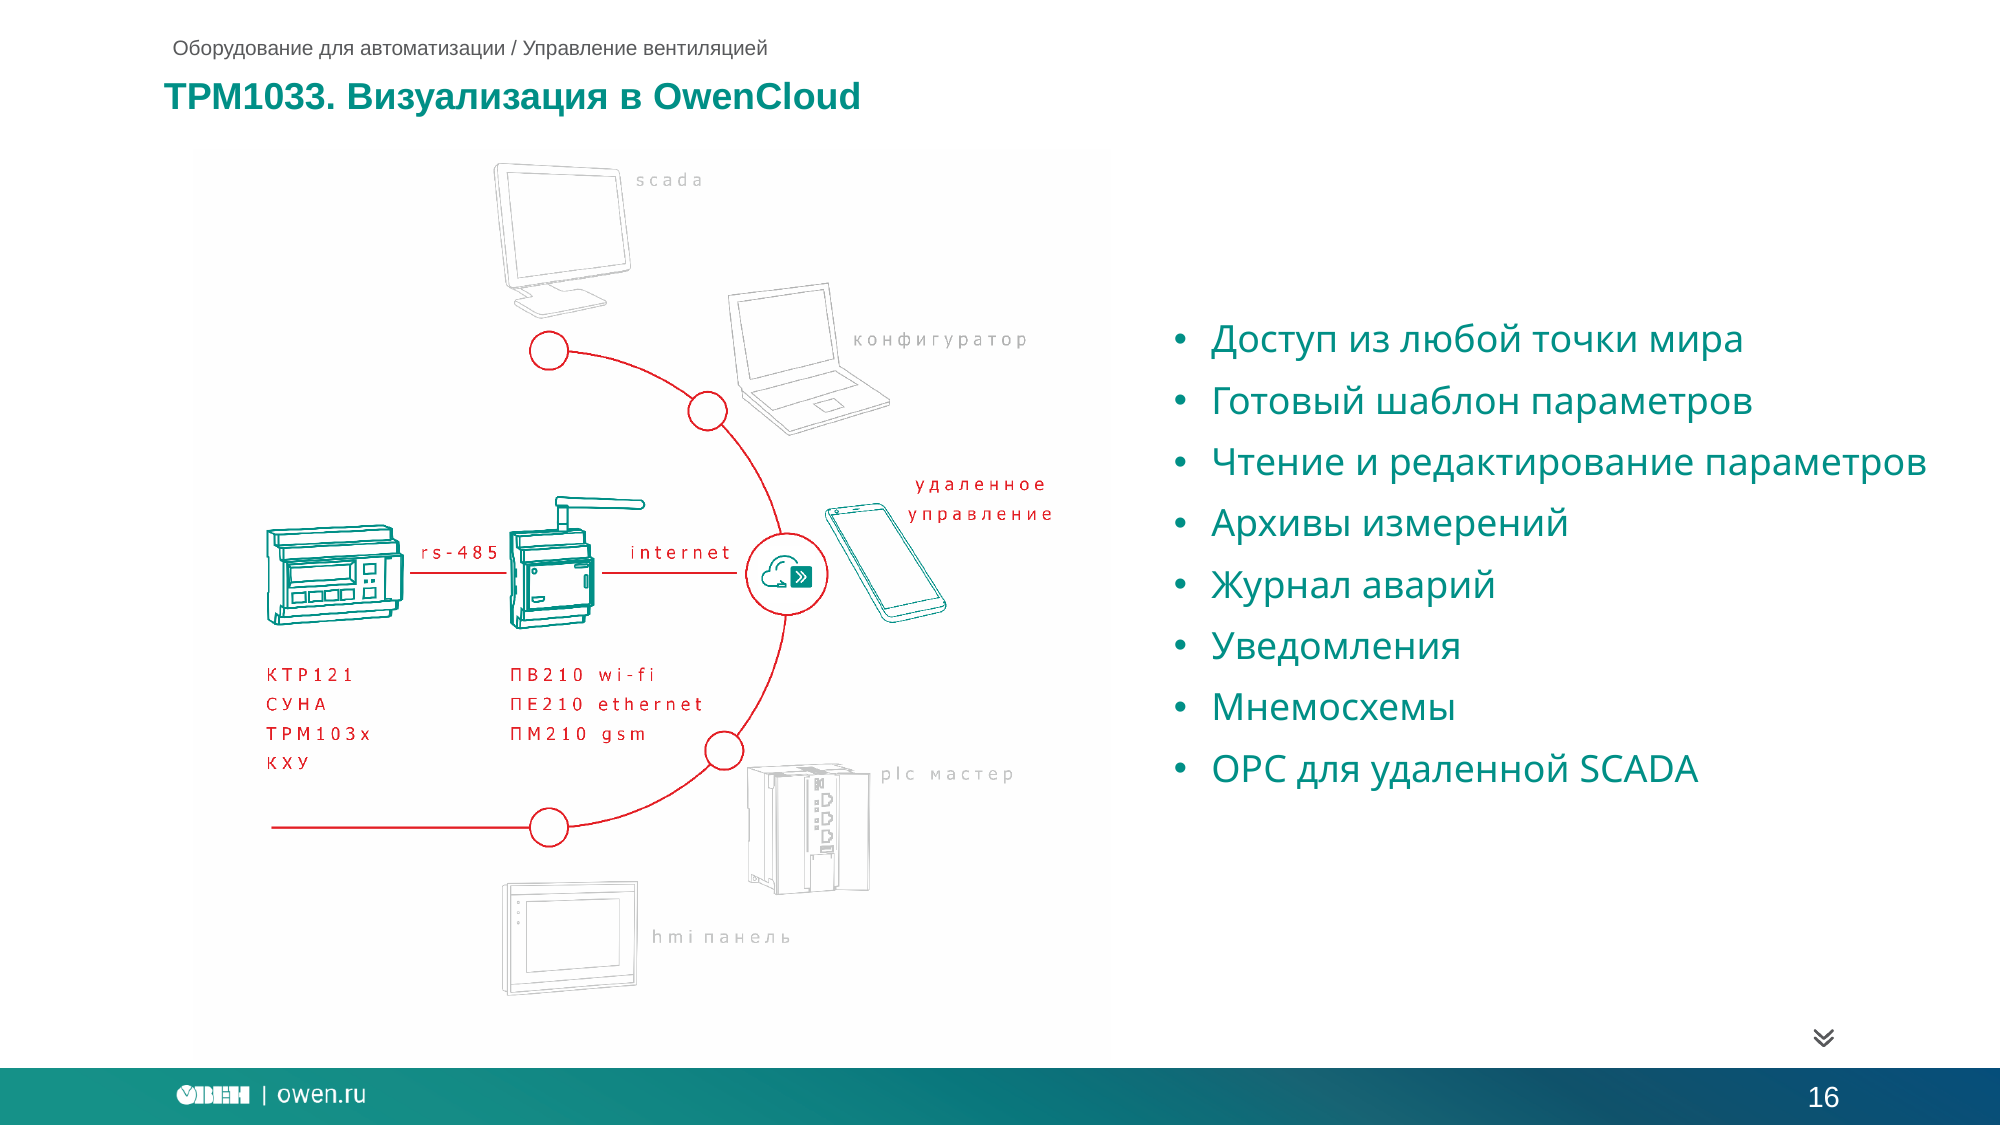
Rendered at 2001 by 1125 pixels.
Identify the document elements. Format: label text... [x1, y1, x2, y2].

text_box Доступ из любой точки мира Готовый шаблон параметров Чтение и редактирование параметров Архивы измерений Журнал аварий Уведомления Мнемосхемы ОРС для удаленной SCADA [1158, 313, 1960, 897]
picture [193, 149, 1111, 1060]
text_box ТРМ1033. Визуализация в OwenCloud [139, 70, 877, 124]
picture [1833, 1068, 2000, 1125]
picture [1811, 1026, 1836, 1050]
picture [0, 1068, 1920, 1125]
text_box Оборудование для автоматизации / Управление вентиляцией [157, 30, 1830, 71]
